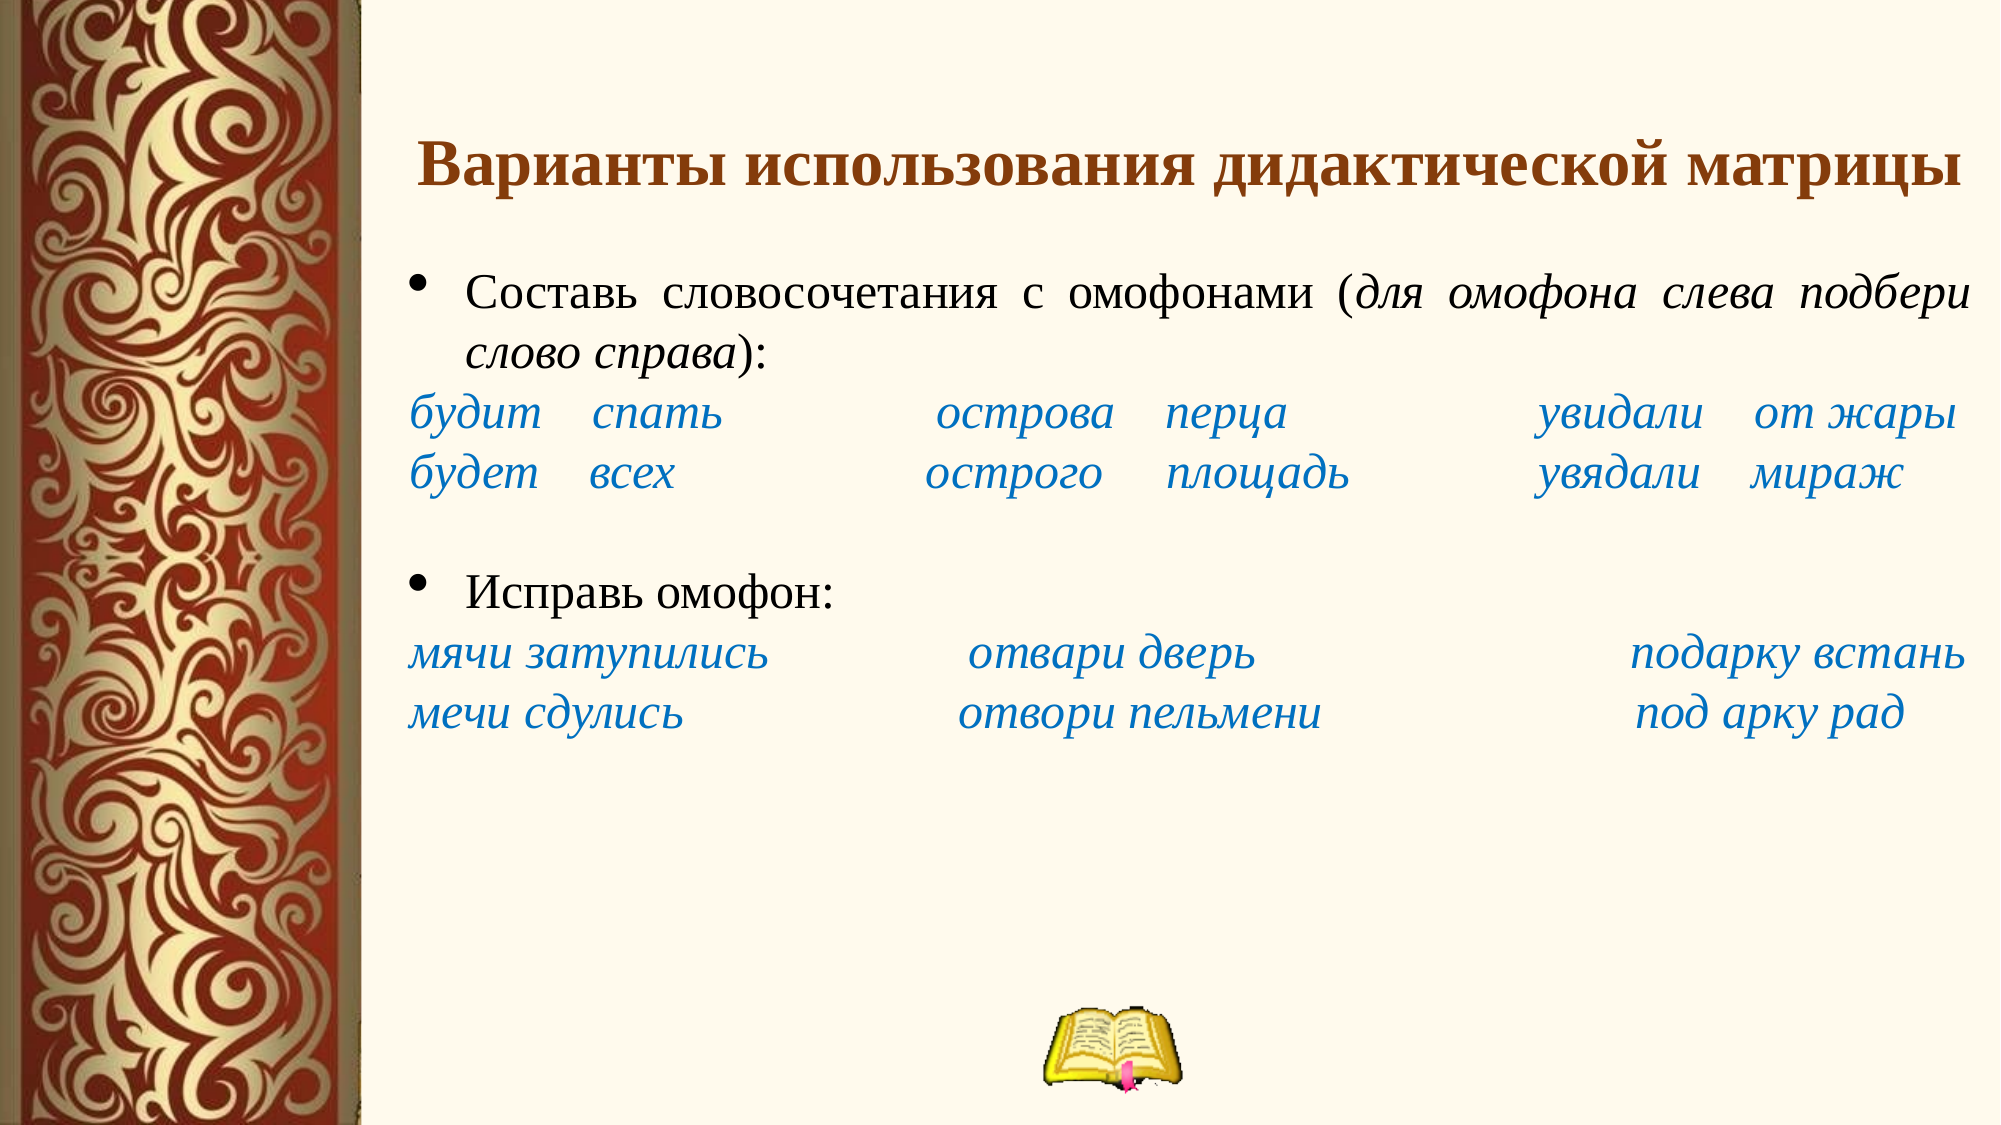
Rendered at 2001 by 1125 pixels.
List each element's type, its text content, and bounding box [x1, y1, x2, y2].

picture [0, 0, 362, 1125]
picture [1034, 945, 1191, 1102]
text_box Варианты использования дидактической матрицы Составь словосочетания с омофонами (для омофона слева подбери слово справа): будит спать острова перца увидали от жары будет всех острого площадь увядали мираж Исправь омофон: мячи затупились отвари дверь подарку встань мечи сдулись отвори пельмени под арку рад [394, 111, 1987, 746]
